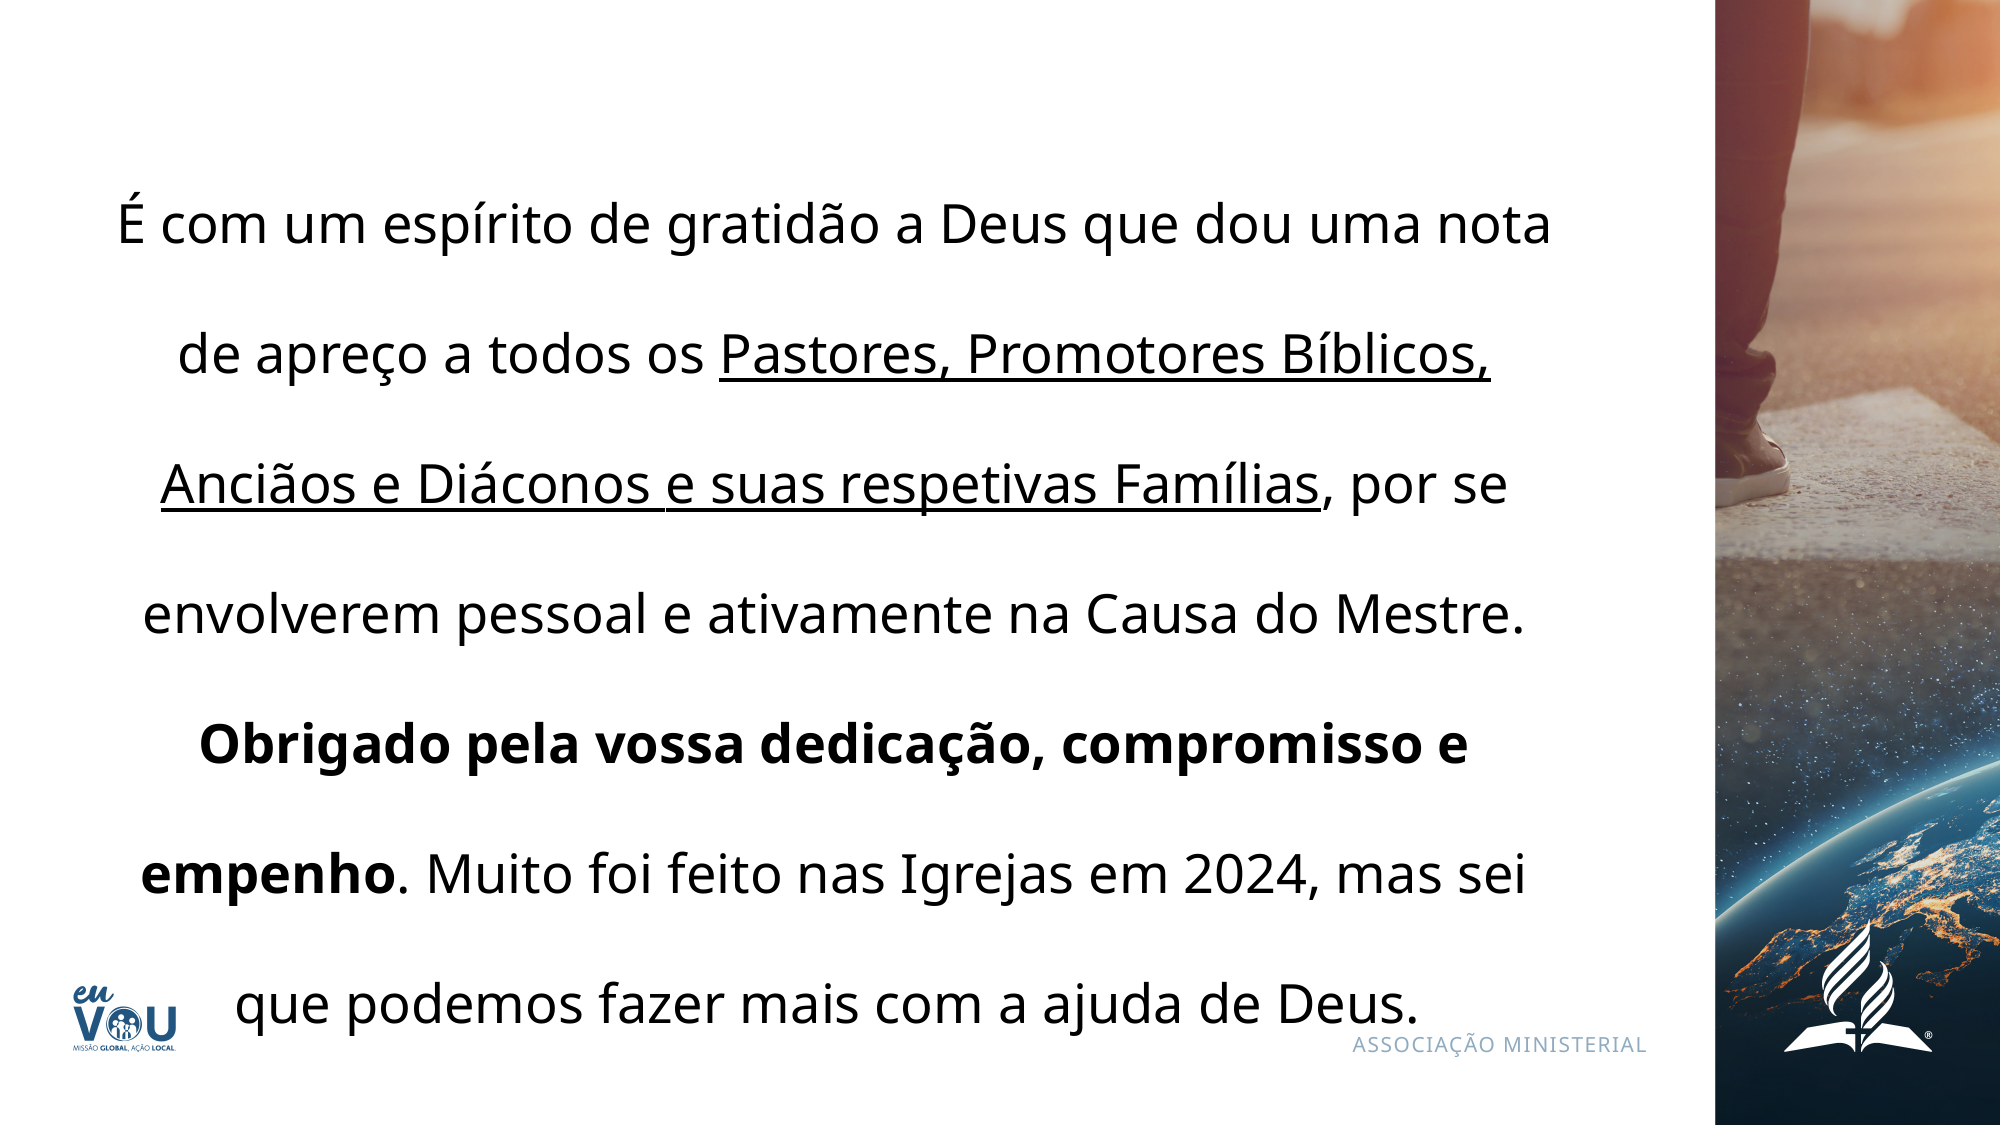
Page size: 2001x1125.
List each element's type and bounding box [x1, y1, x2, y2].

list [0, 0, 2000, 1125]
